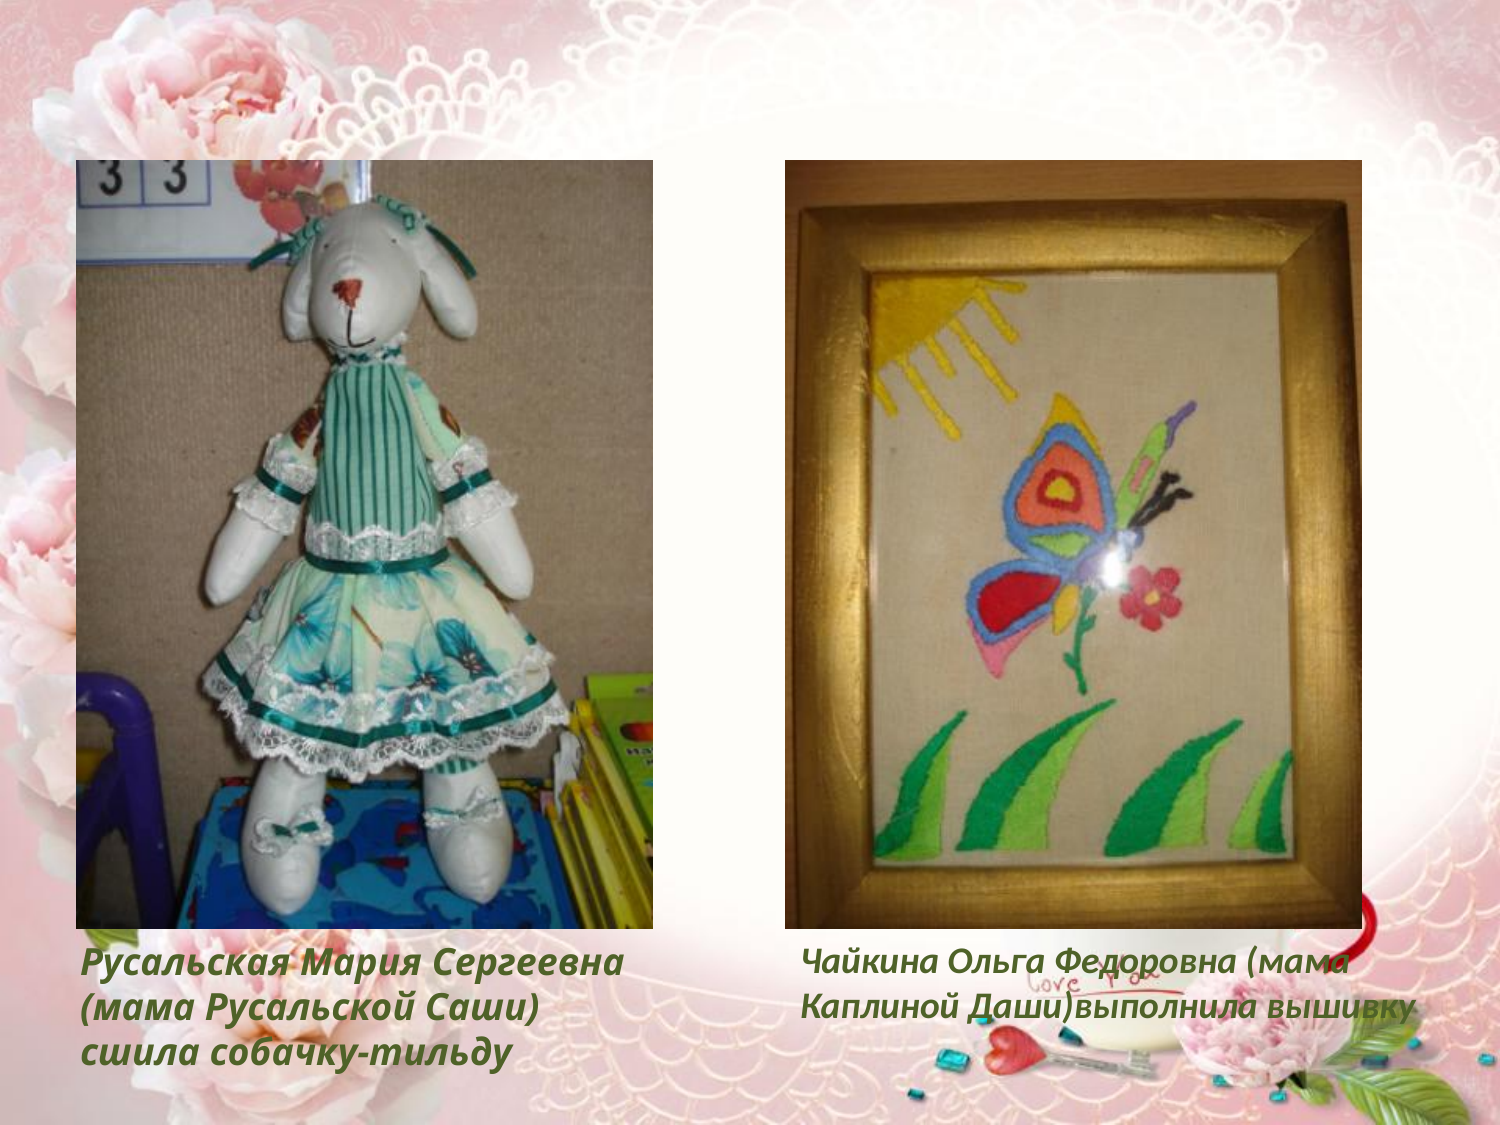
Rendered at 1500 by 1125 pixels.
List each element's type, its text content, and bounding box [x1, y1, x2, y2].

text_box Чайкина Ольга Федоровна (мама Каплиной Даши)выполнила вышивку [785, 928, 1468, 1034]
text_box Русальская Мария Сергеевна (мама Русальской Саши) сшила собачку-тильду [64, 930, 656, 1080]
picture [0, 0, 1500, 1125]
